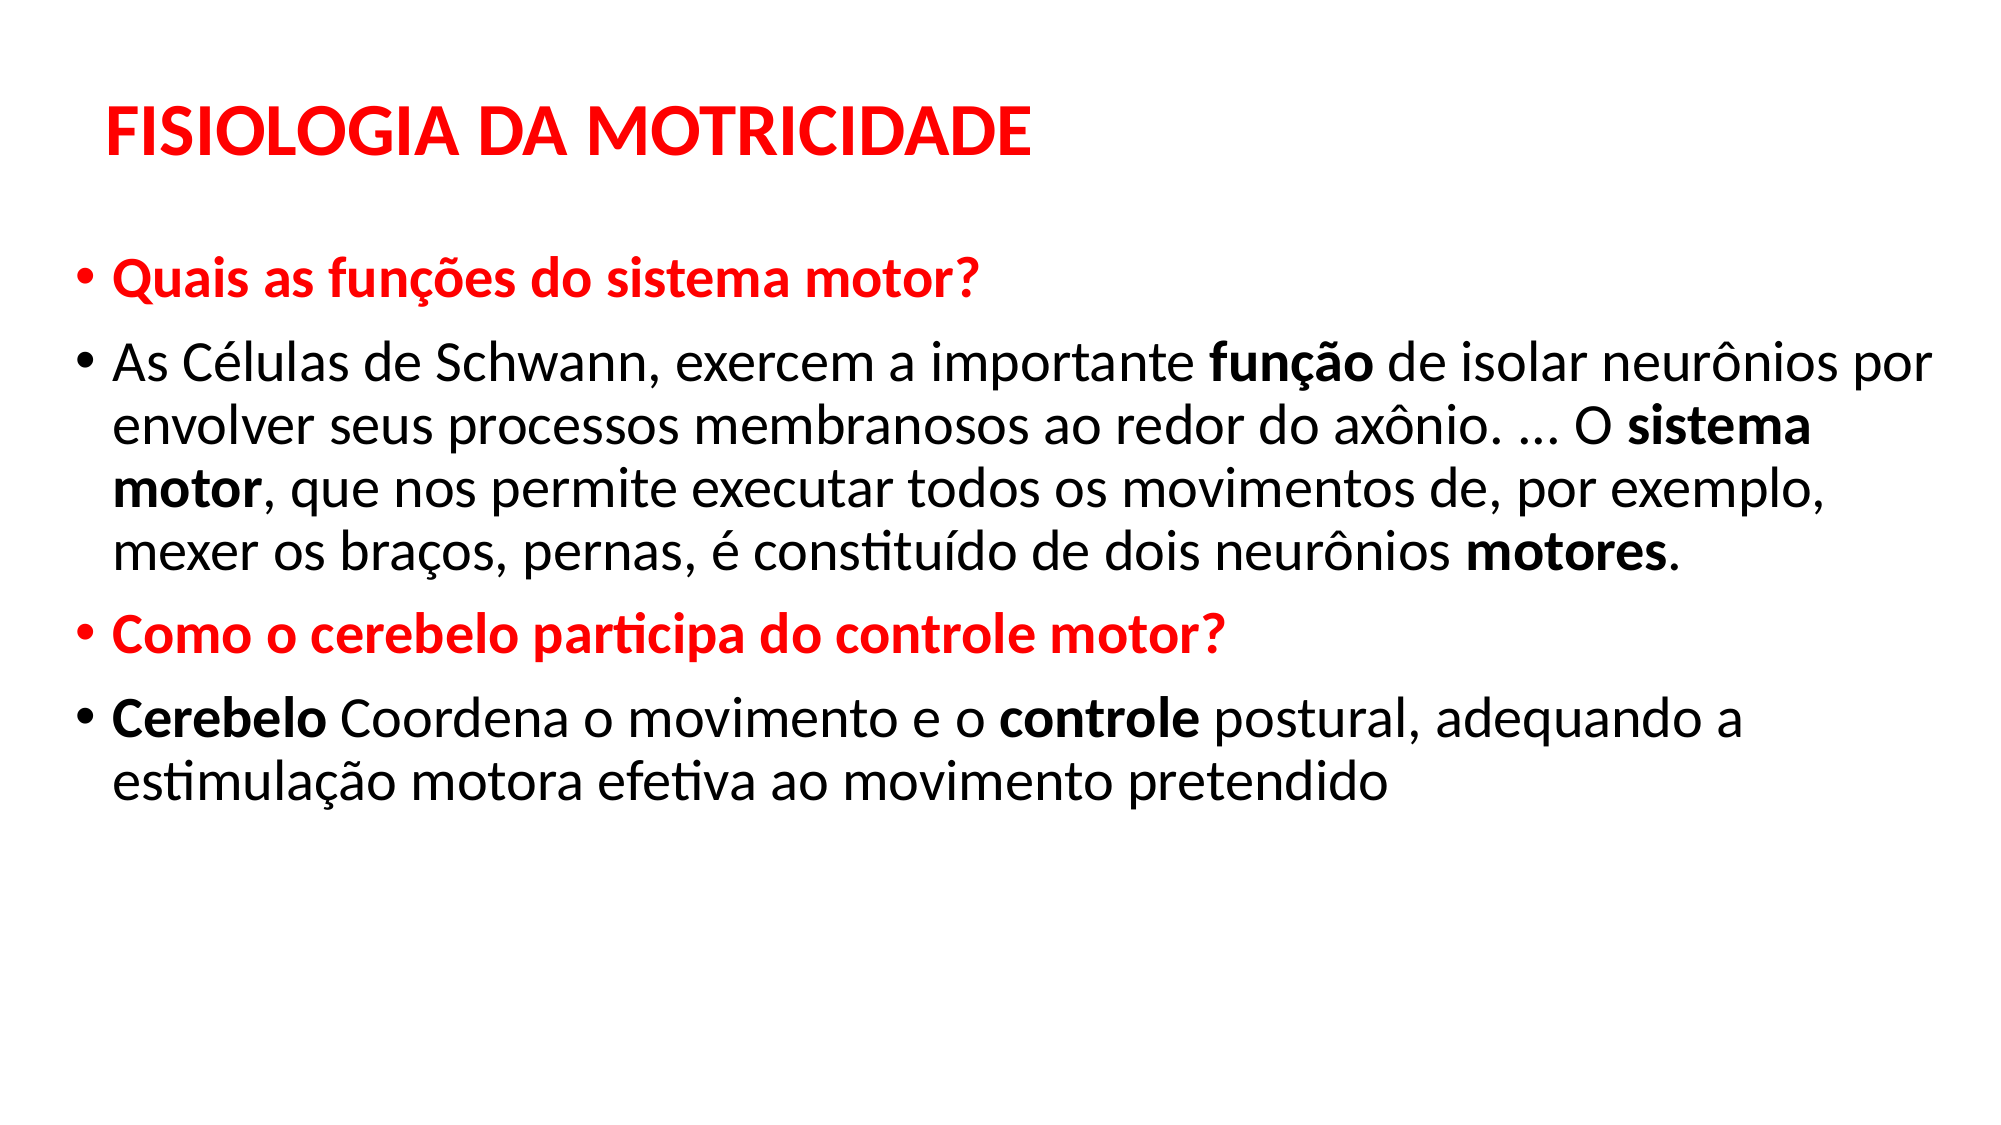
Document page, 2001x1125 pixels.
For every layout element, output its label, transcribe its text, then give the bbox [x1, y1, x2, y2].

title FISIOLOGIA DA MOTRICIDADE [90, 22, 1816, 240]
list Quais as funções do sistema motor? As Células de Schwann, exercem a importante função de isolar neurônios por envolver seus processos membranosos ao redor do axônio. ... O sistema motor, que nos permite executar todos os movimentos de, por exemplo, mexer os braços, pernas, é constituído de dois neurônios motores. Como o cerebelo participa do controle motor? Cerebelo Coordena o movimento e o controle postural, adequando a estimulação motora efetiva ao movimento pretendido [60, 239, 1953, 1087]
